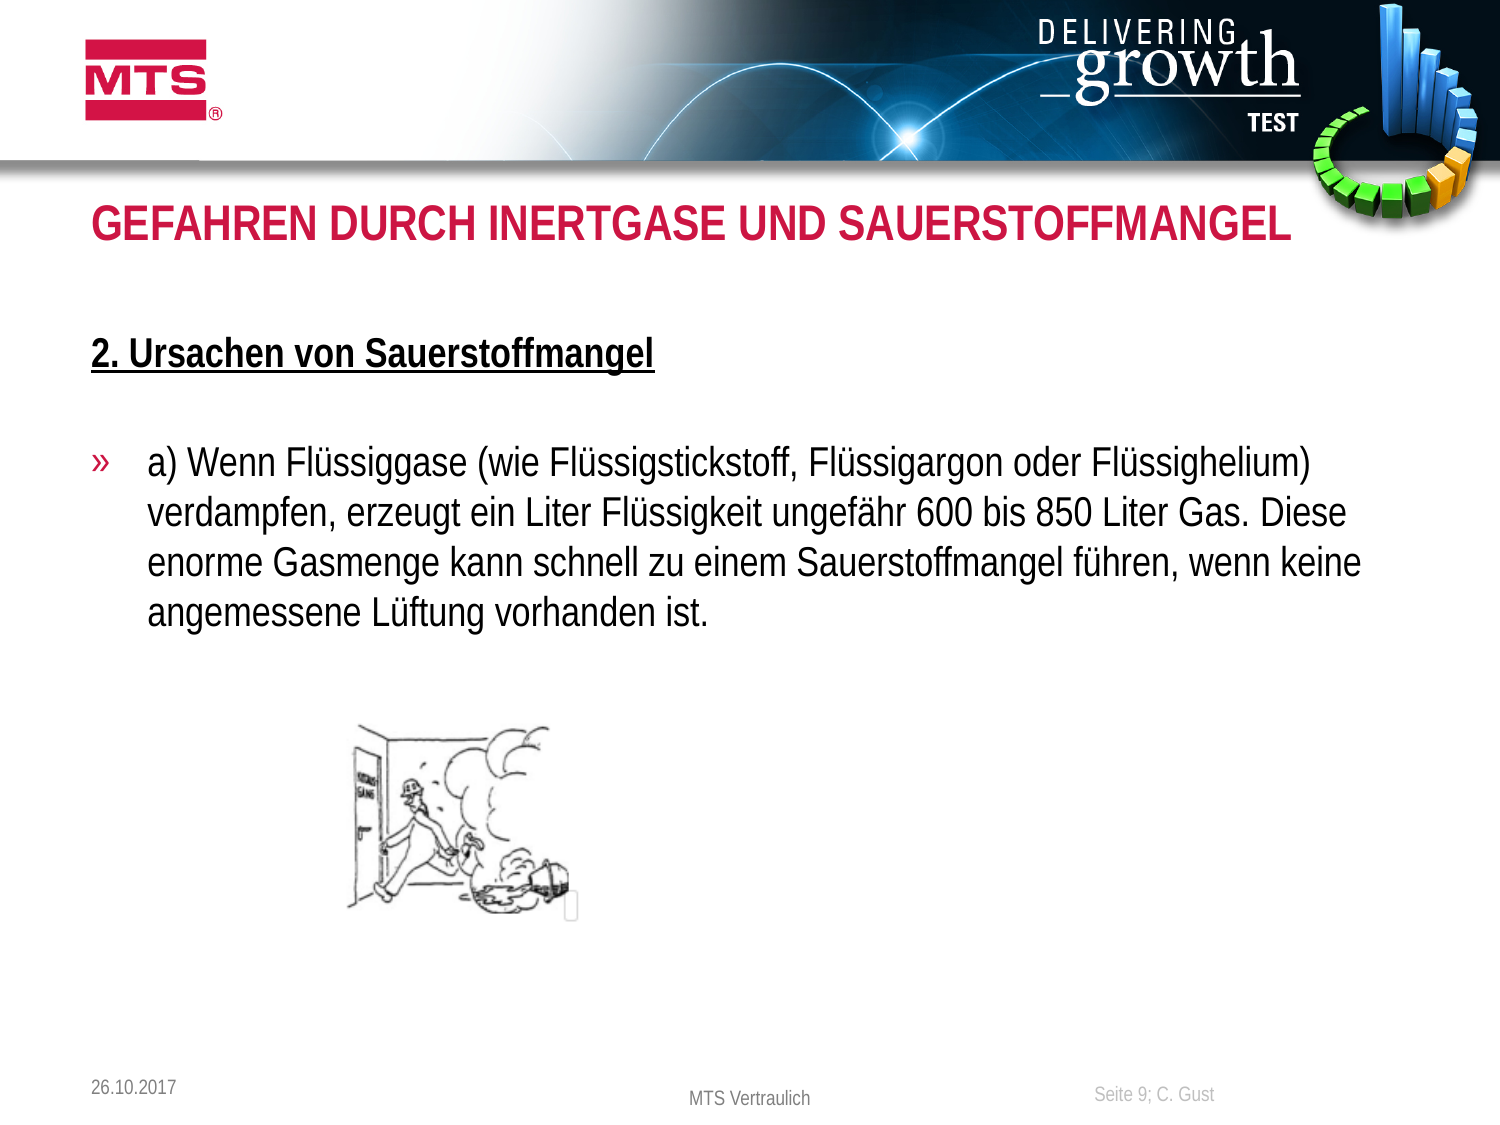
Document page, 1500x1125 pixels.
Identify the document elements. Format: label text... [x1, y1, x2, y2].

title GEFAHREN DURCH INERTGASE UND SAUERSTOFFMANGEL [75, 180, 1430, 260]
picture [341, 716, 580, 929]
text_box MTS Vertraulich [512, 1076, 988, 1115]
picture [0, 0, 1500, 242]
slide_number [75, 1065, 221, 1107]
slide_number Seite 9; C. Gust [1079, 1072, 1430, 1114]
list 2. Ursachen von Sauerstoffmangel a) Wenn Flüssiggase (wie Flüssigstickstoff, Flüssigargon oder Flüssighelium) verdampfen, erzeugt ein Liter Flüssigkeit ungefähr 600 bis 850 Liter Gas. Diese enorme Gasmenge kann schnell zu einem Sauerstoffmangel führen, wenn keine angemessene Lüftung vorhanden ist. [75, 260, 1432, 1054]
